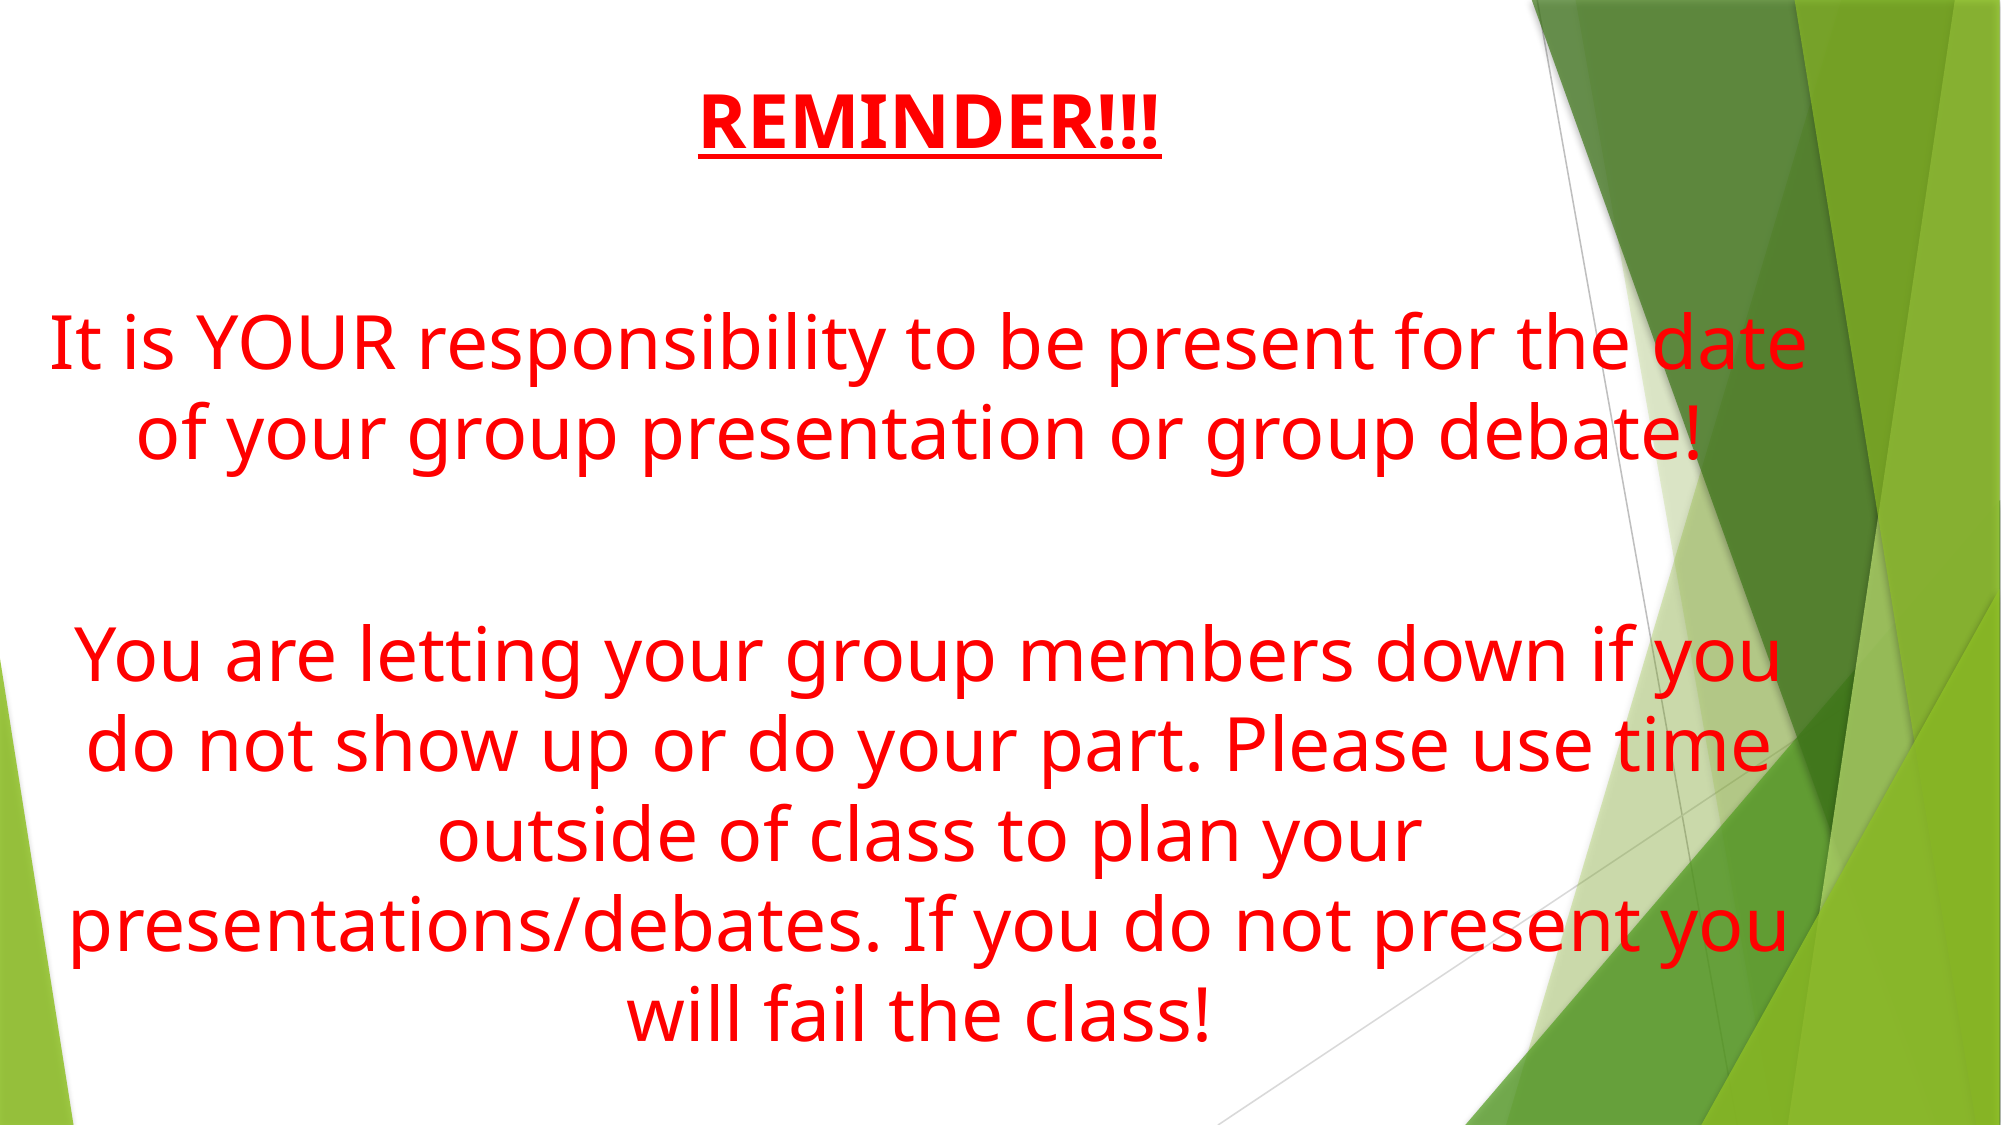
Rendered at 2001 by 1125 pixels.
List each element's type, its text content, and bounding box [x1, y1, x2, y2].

list REMINDER!!! It is YOUR responsibility to be present for the date of your group presentation or group debate! You are letting your group members down if you do not show up or do your part. Please use time outside of class to plan your presentations/debates. If you do not present you will fail the class! [30, 65, 1830, 963]
